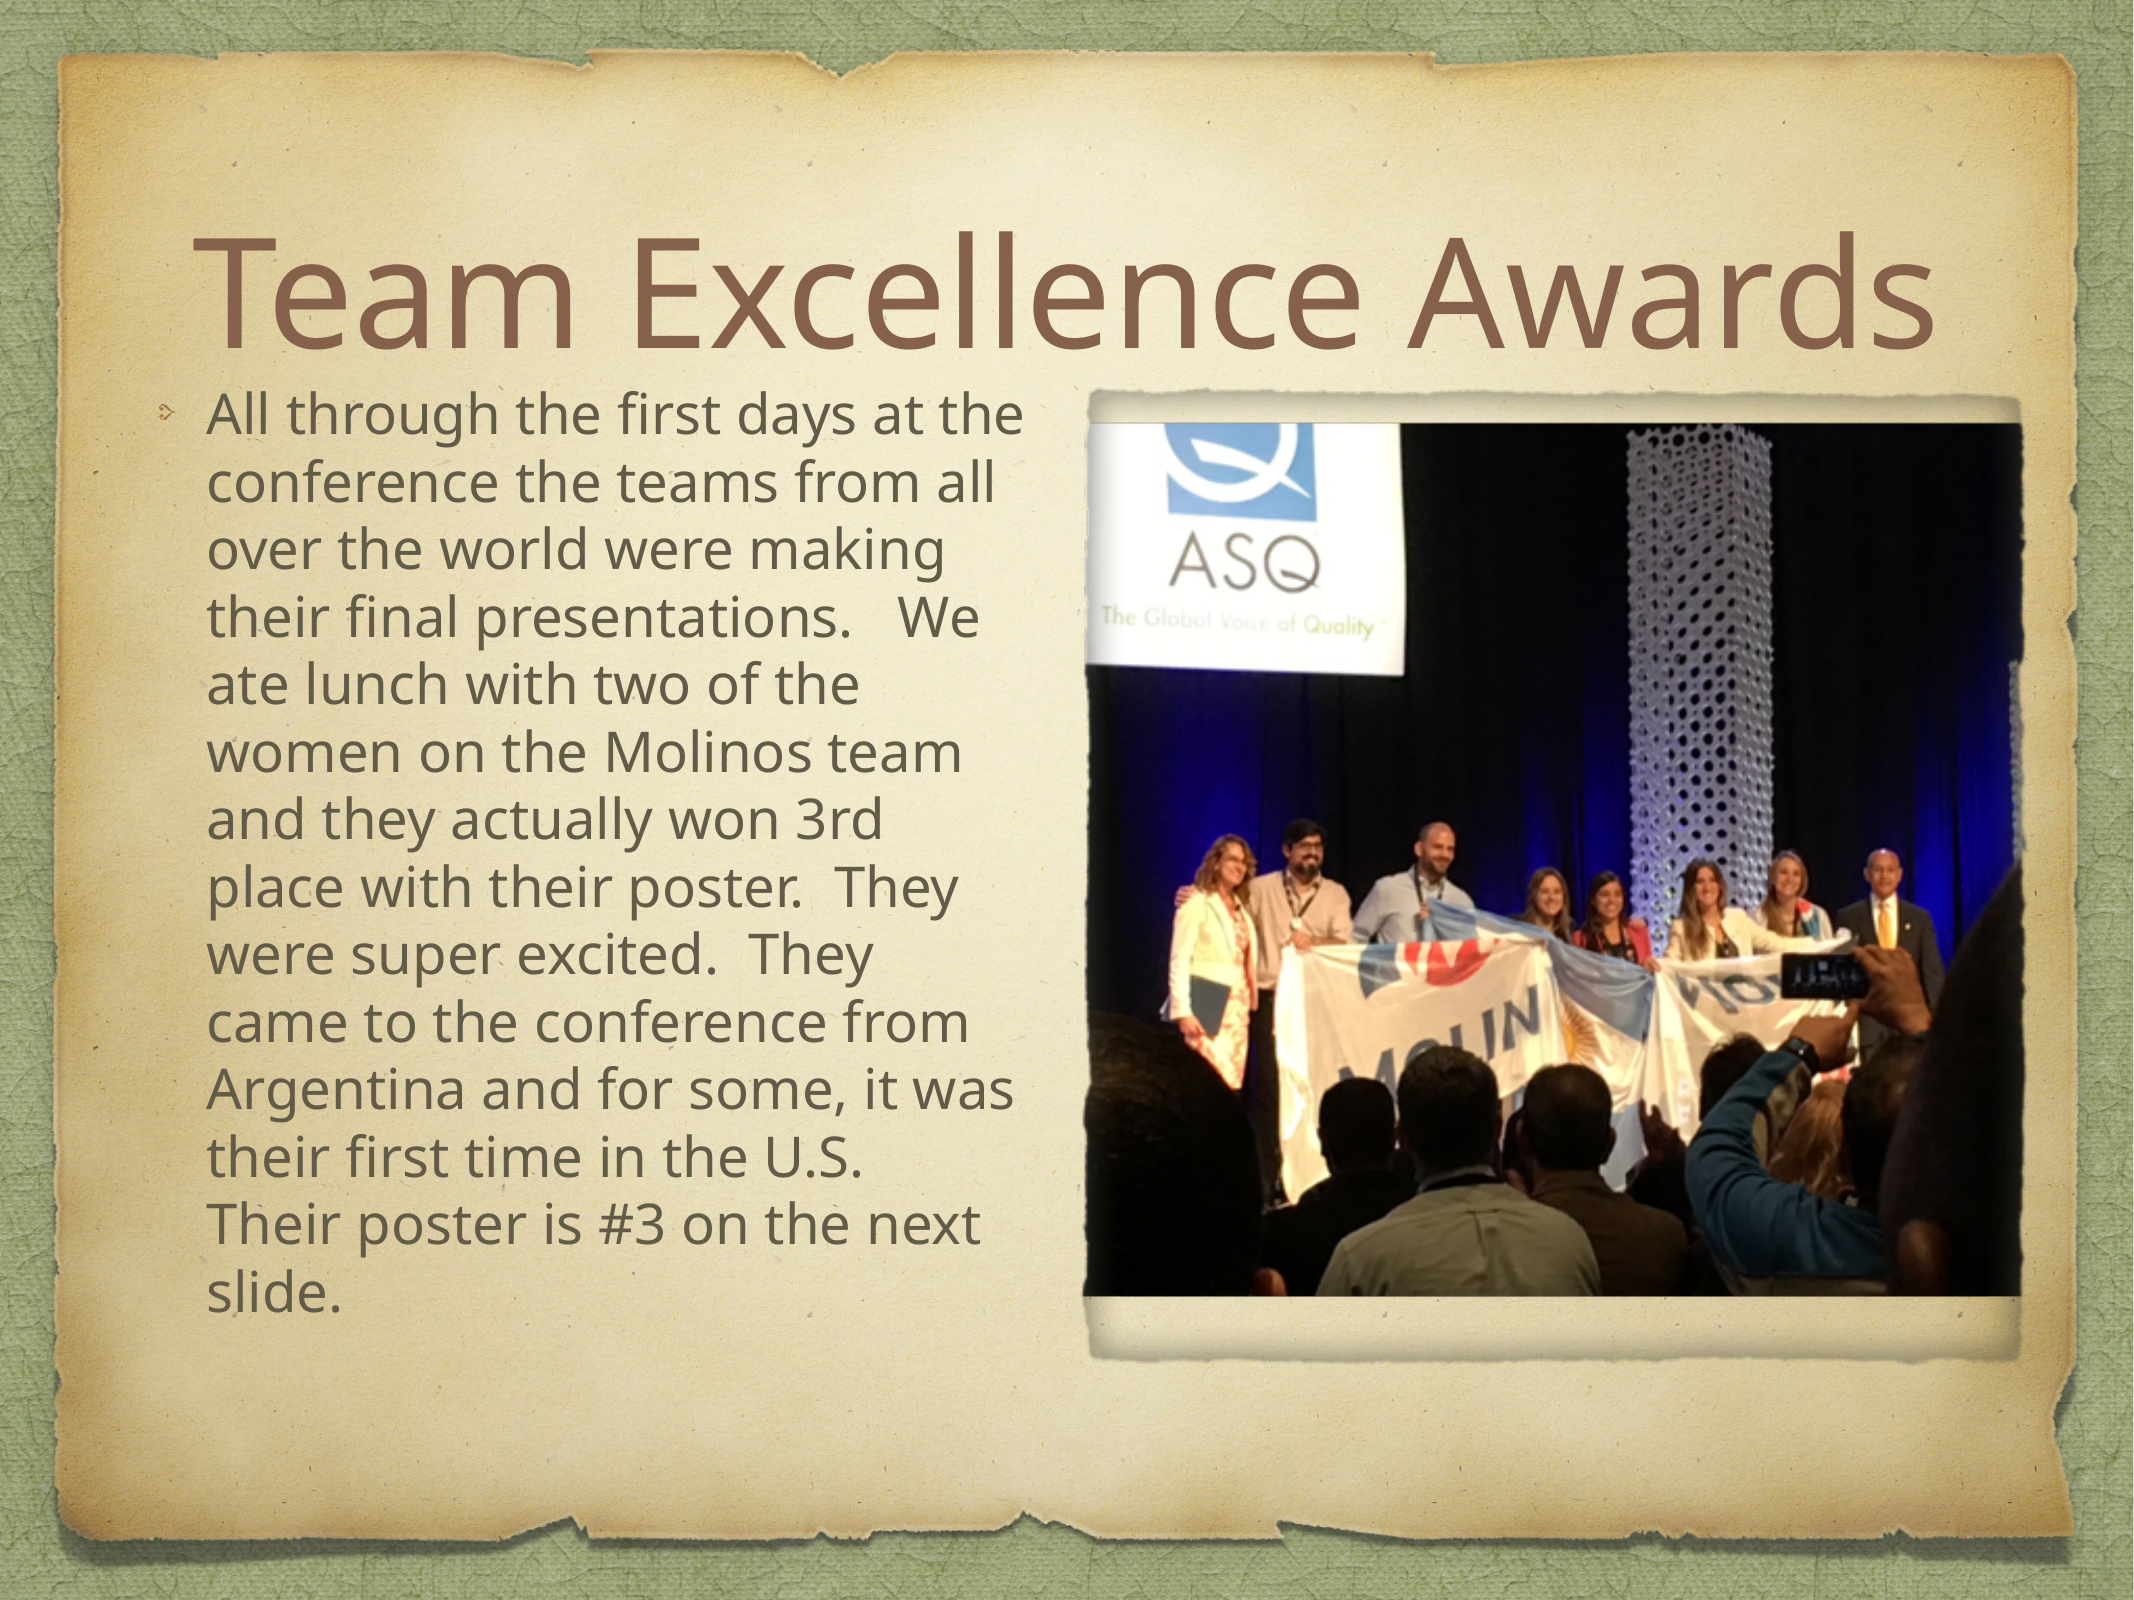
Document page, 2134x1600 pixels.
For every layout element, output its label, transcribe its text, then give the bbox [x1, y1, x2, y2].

title Team Excellence Awards [180, 93, 1953, 482]
list All through the first days at the conference the teams from all over the world were making their final presentations. We ate lunch with two of the women on the Molinos team and they actually won 3rd place with their poster. They were super excited. They came to the conference from Argentina and for some, it was their first time in the U.S. Their poster is #3 on the next slide. [150, 381, 1038, 1321]
picture [0, 0, 2134, 1600]
